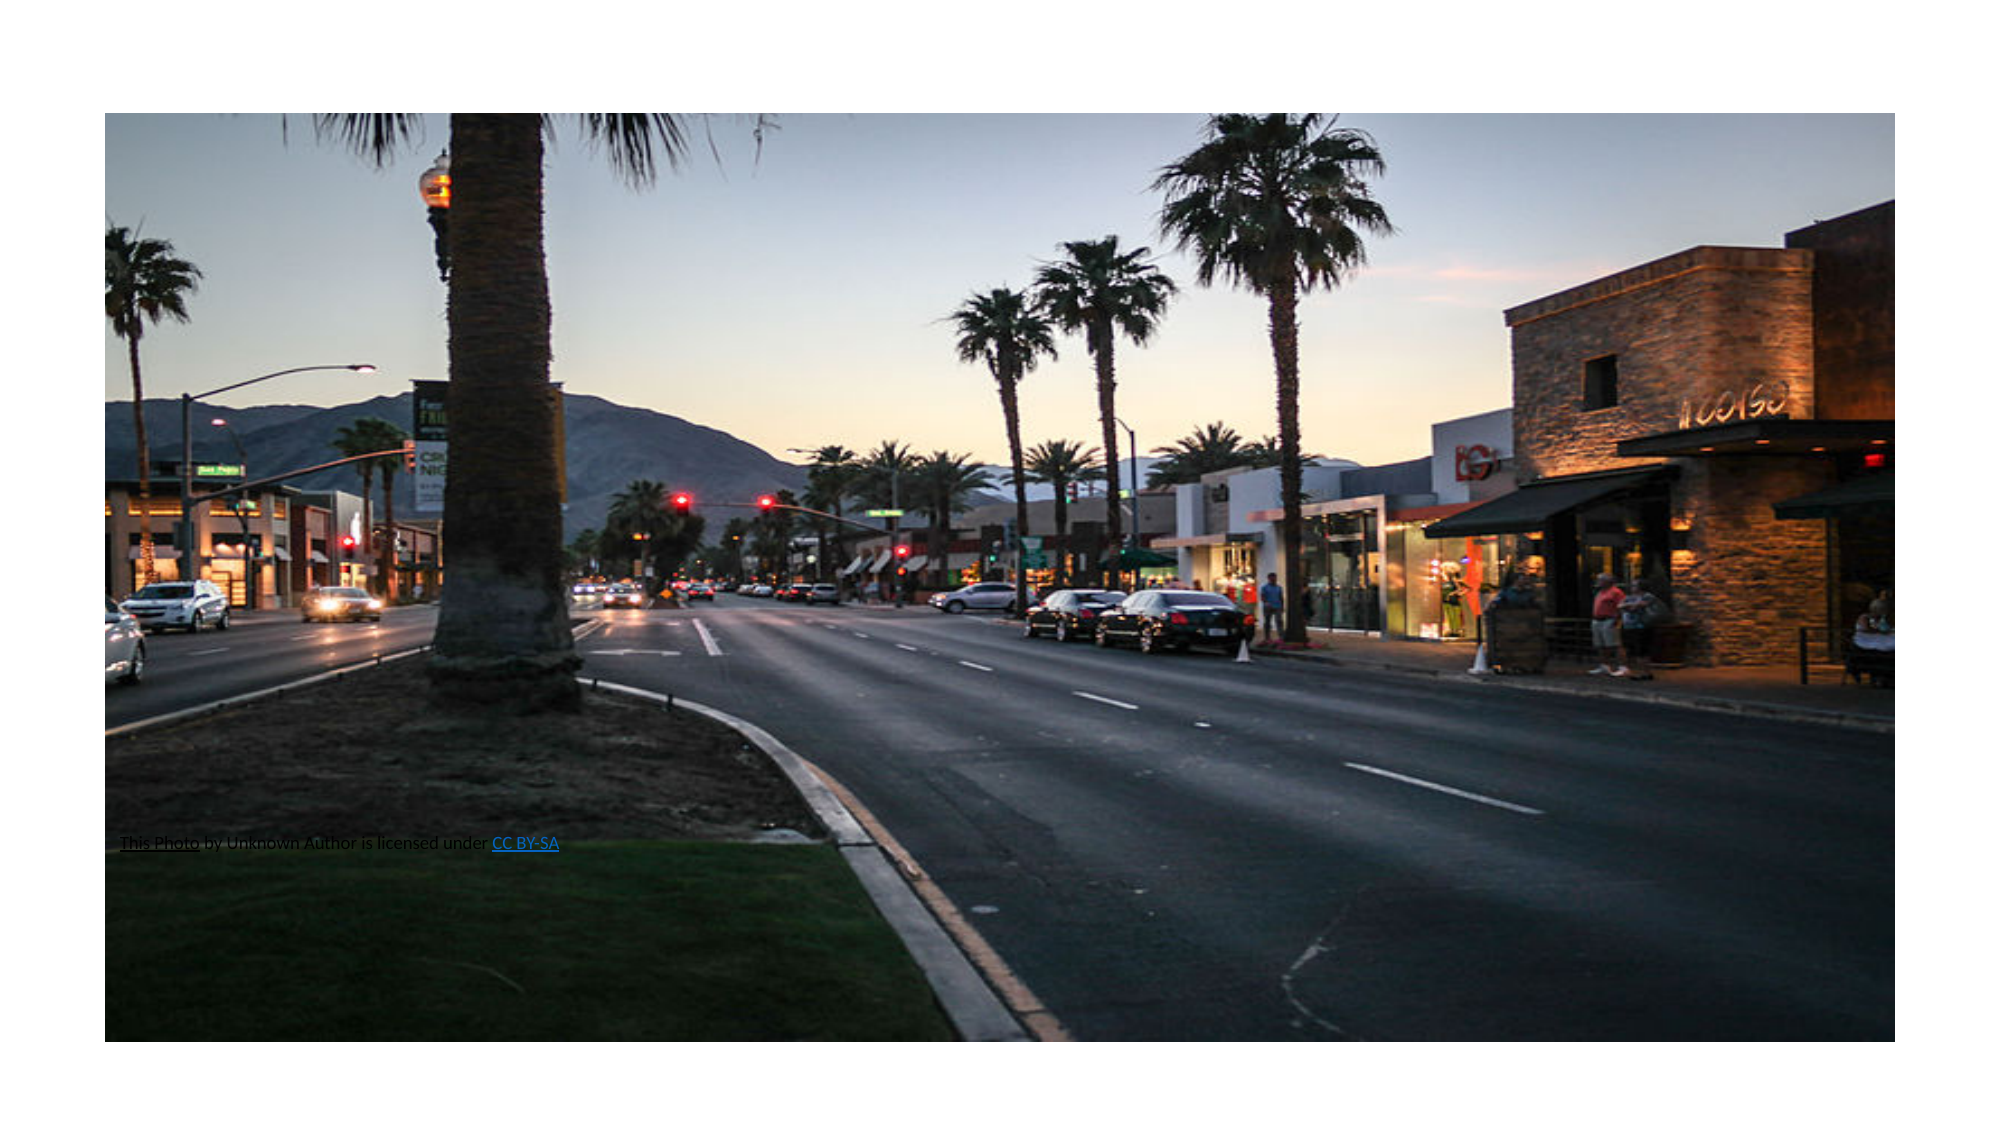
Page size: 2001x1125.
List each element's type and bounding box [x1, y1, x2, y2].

list [104, 113, 1895, 1042]
